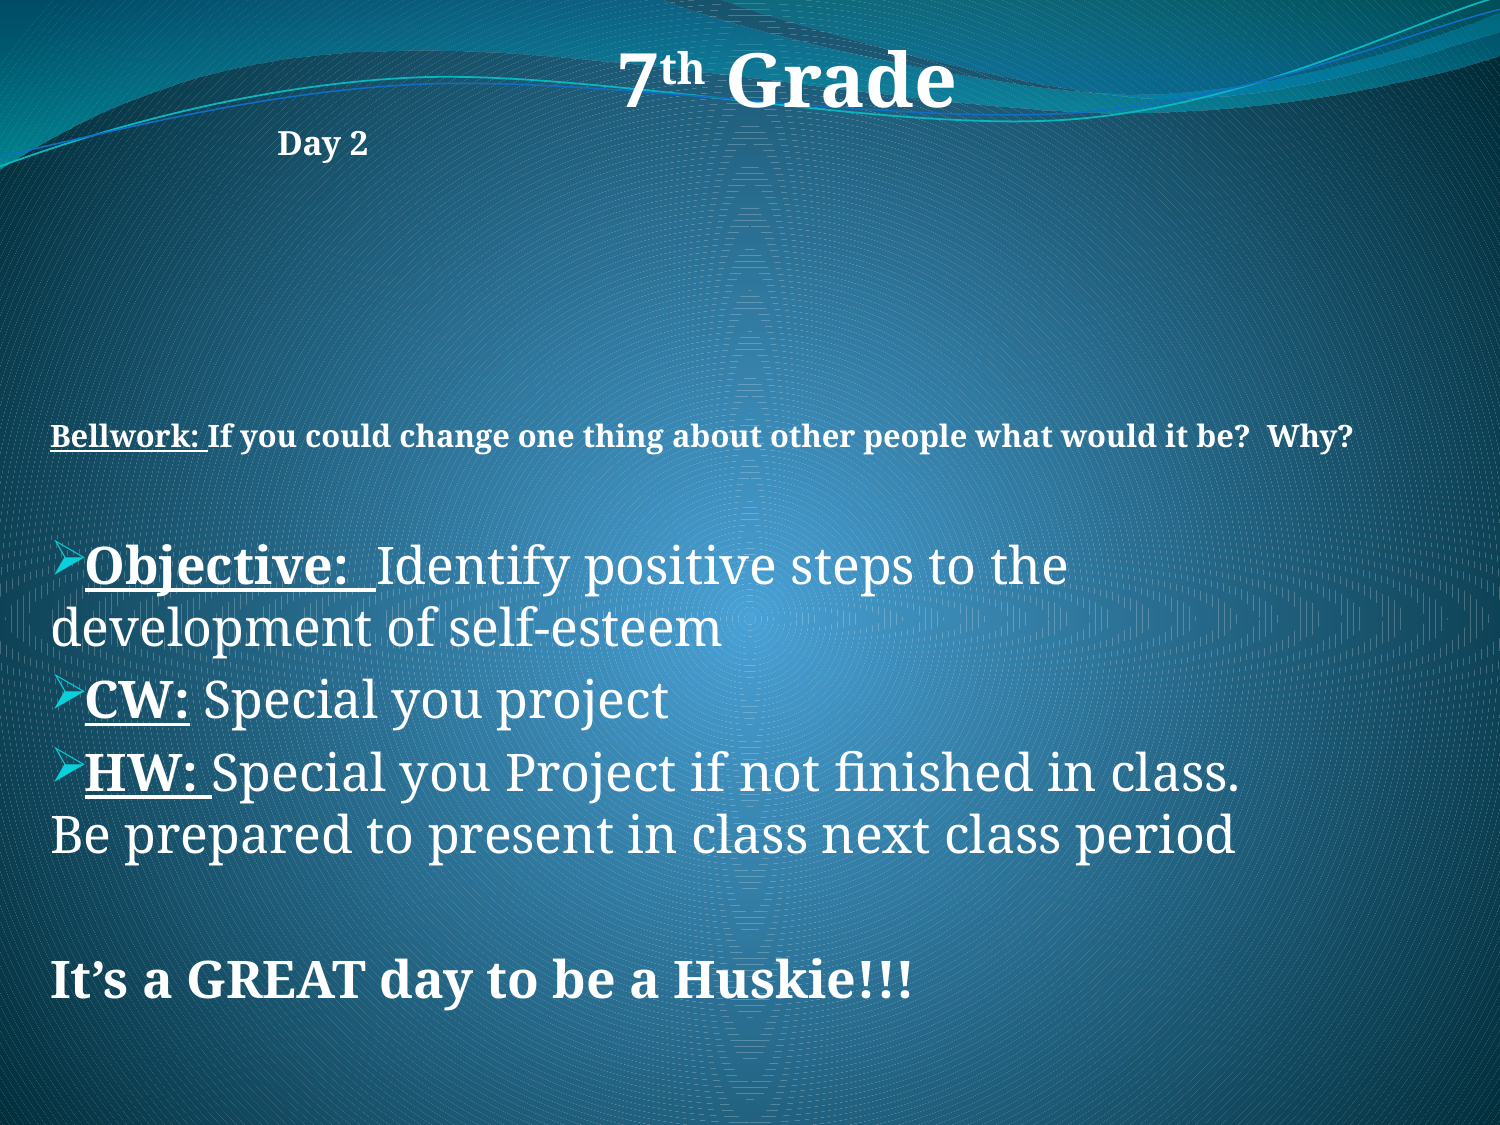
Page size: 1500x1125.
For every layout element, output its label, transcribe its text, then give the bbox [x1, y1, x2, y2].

text_box 7th Grade Day 2 [262, 24, 1313, 170]
title Bellwork: If you could change one thing about other people what would it be? Why? [50, 187, 1376, 525]
subtitle Objective: Identify positive steps to the development of self-esteem CW: Special you project HW: Special you Project if not finished in class. Be prepared to present in class next class period It’s a GREAT day to be a Huskie!!! [50, 525, 1263, 1075]
